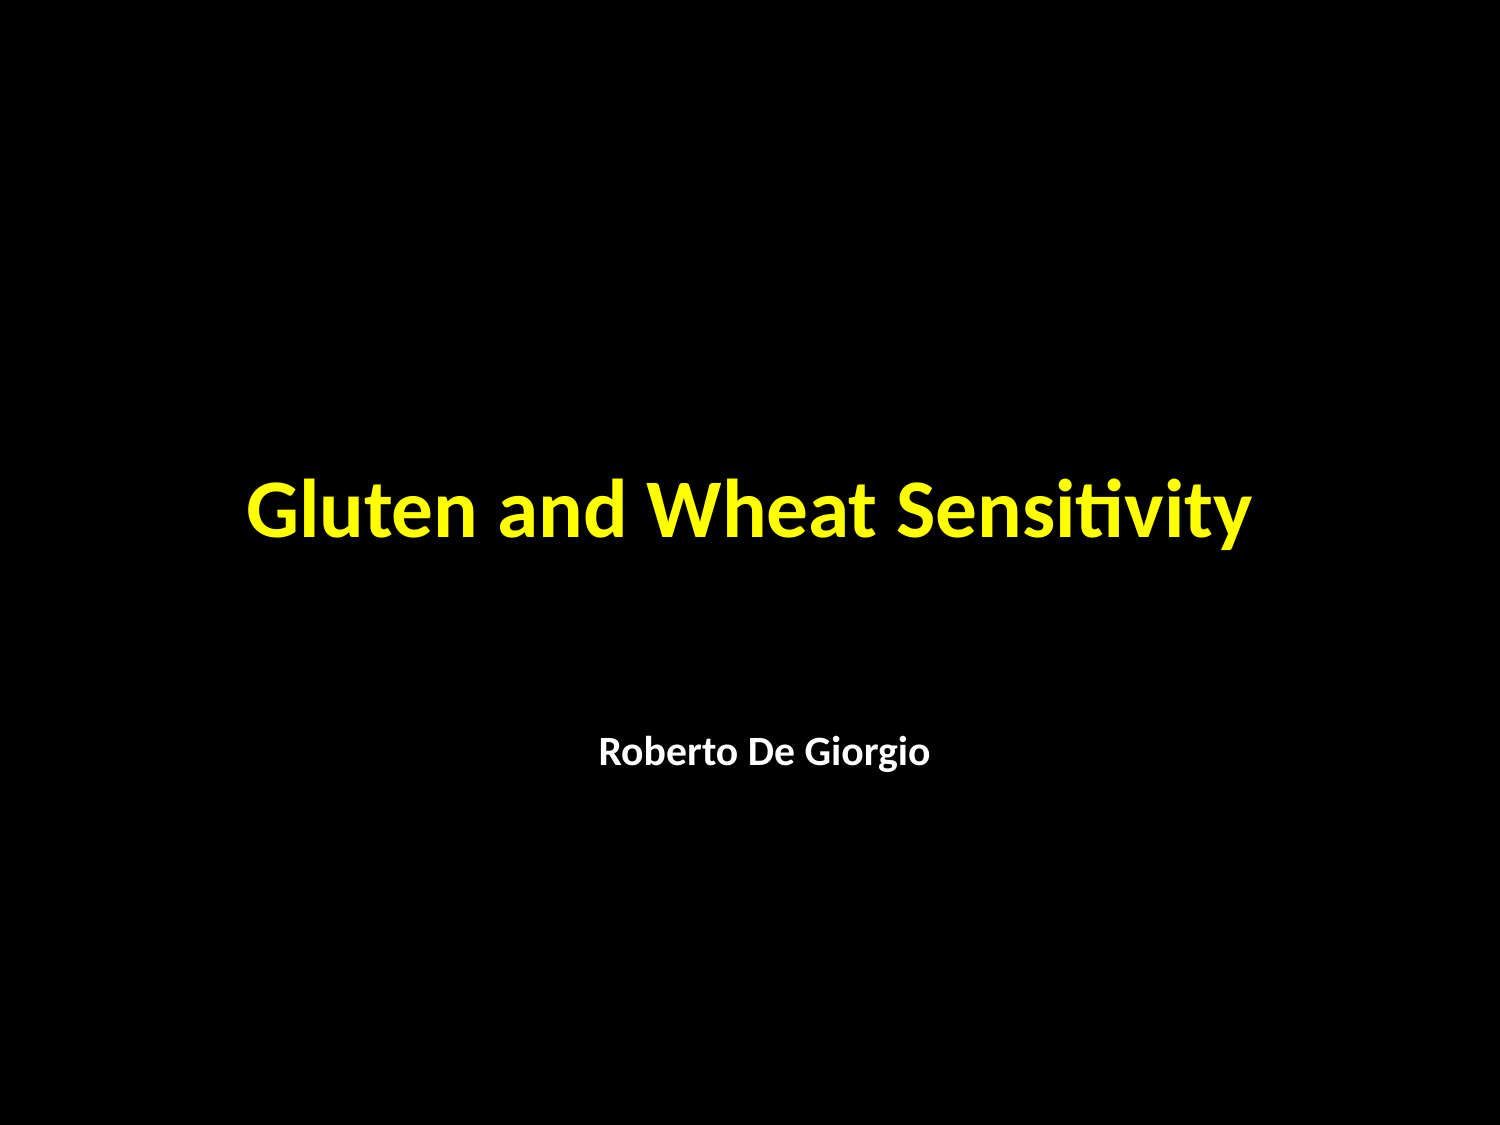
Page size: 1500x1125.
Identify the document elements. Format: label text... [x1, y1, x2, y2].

text_box Roberto De Giorgio [29, 716, 1500, 781]
text_box Gluten and Wheat Sensitivity [0, 468, 1500, 562]
